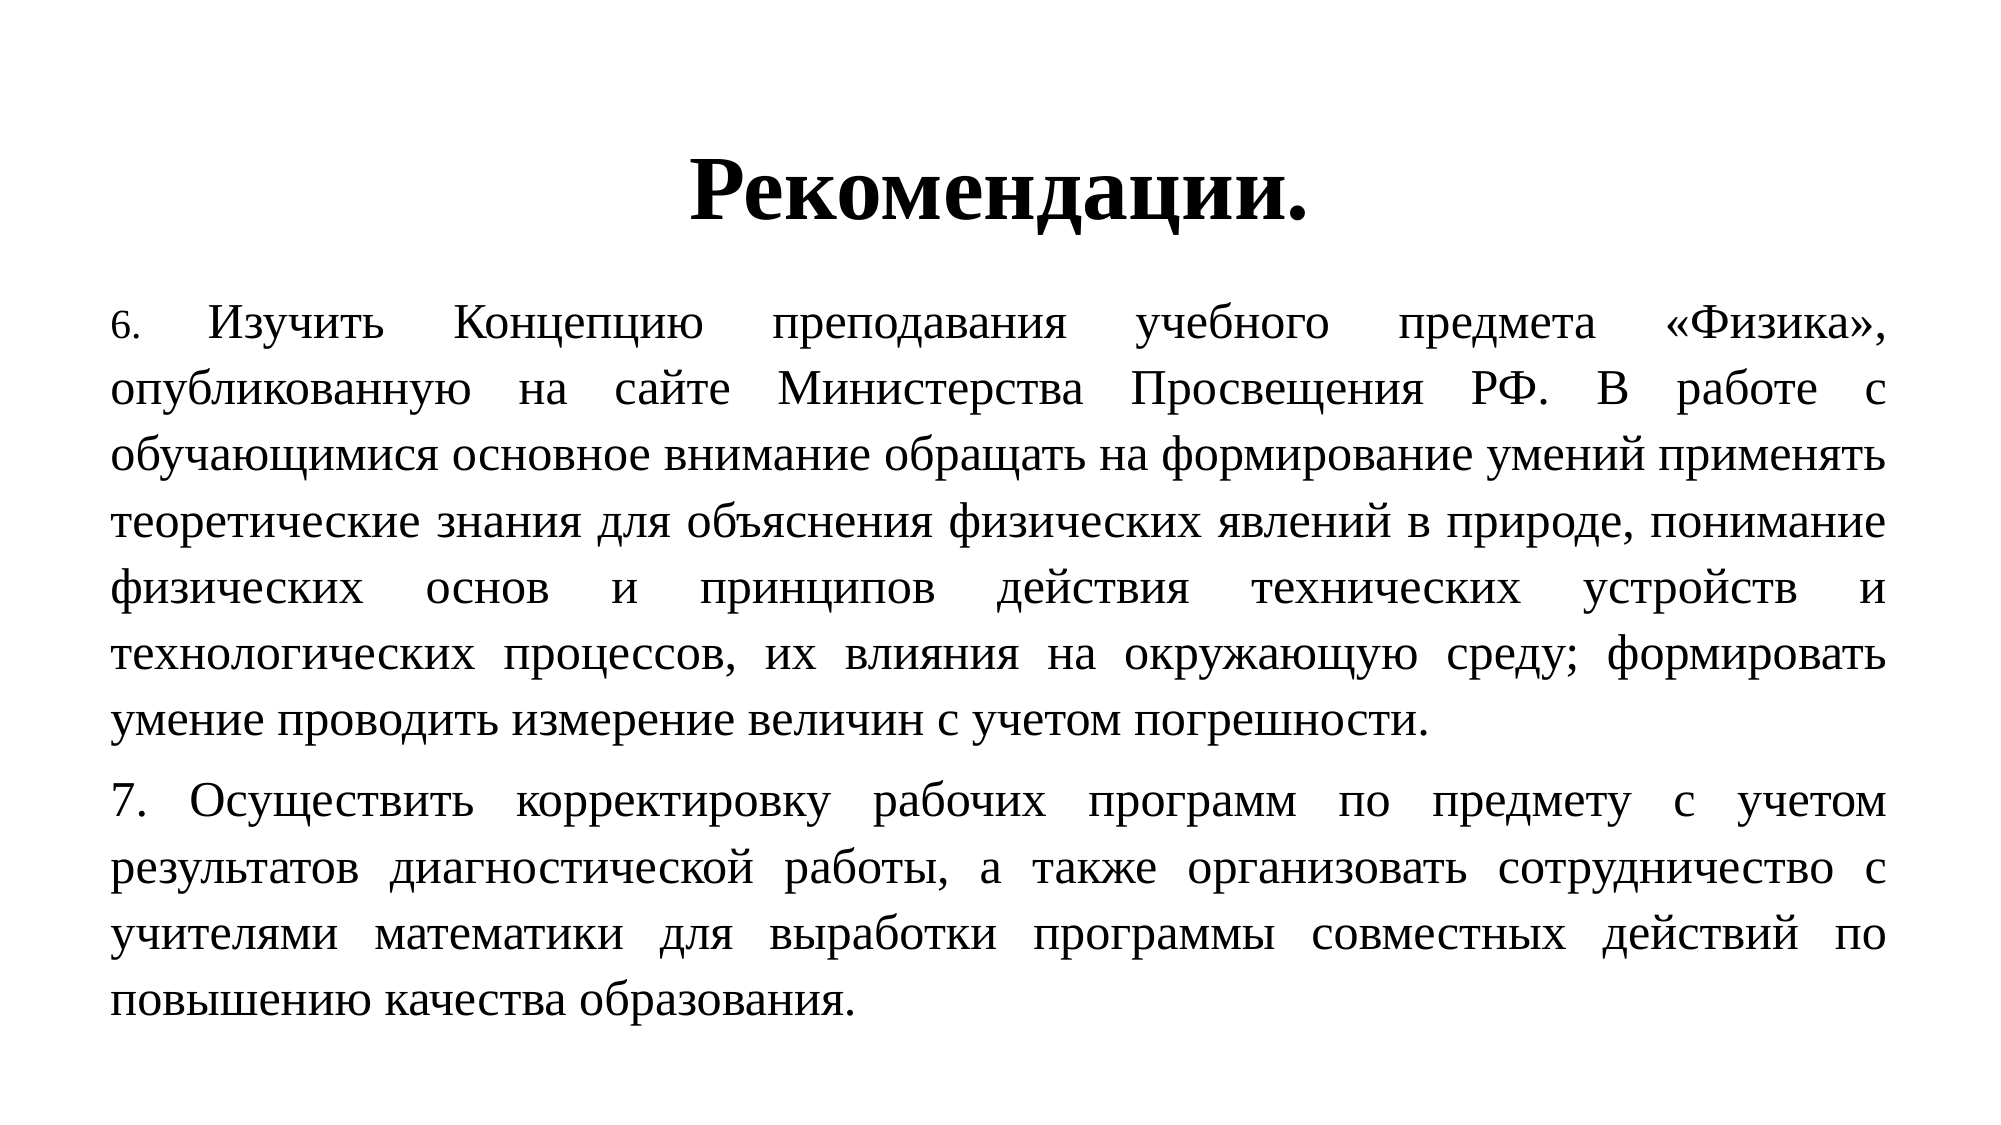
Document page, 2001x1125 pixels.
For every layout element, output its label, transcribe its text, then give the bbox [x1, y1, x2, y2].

title Рекомендации. [212, 82, 1788, 274]
list 6. Изучить Концепцию преподавания учебного предмета «Физика», опубликованную на сайте Министерства Просвещения РФ. В работе с обучающимися основное внимание обращать на формирование умений применять теоретические знания для объяснения физических явлений в природе, понимание физических основ и принципов действия технических устройств и технологических процессов, их влияния на окружающую среду; формировать умение проводить измерение величин с учетом погрешности. 7. Осуществить корректировку рабочих программ по предмету с учетом результатов диагностической работы, а также организовать сотрудничество с учителями математики для выработки программы совместных действий по повышению качества образования. [95, 274, 1905, 1043]
